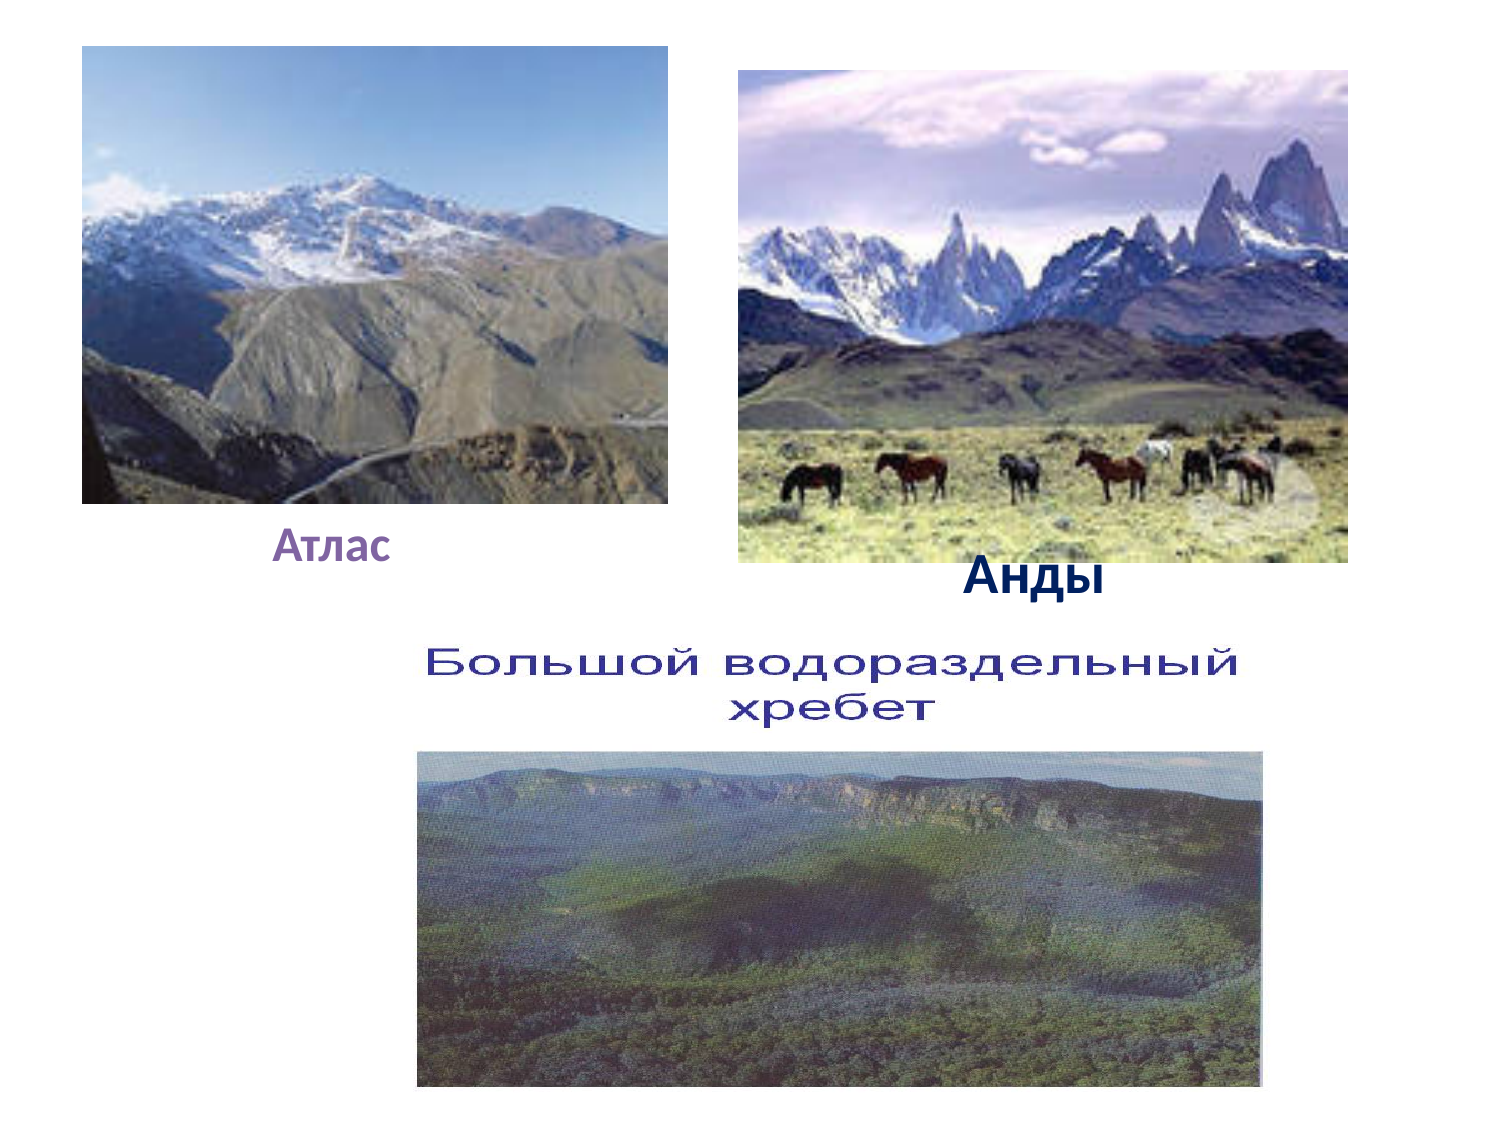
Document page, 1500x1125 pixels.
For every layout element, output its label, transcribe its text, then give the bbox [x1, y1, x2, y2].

text_box Атлас [257, 512, 419, 579]
picture [738, 70, 1348, 563]
picture [234, 620, 1430, 1125]
text_box Анды [949, 571, 1162, 613]
picture [81, 46, 669, 505]
